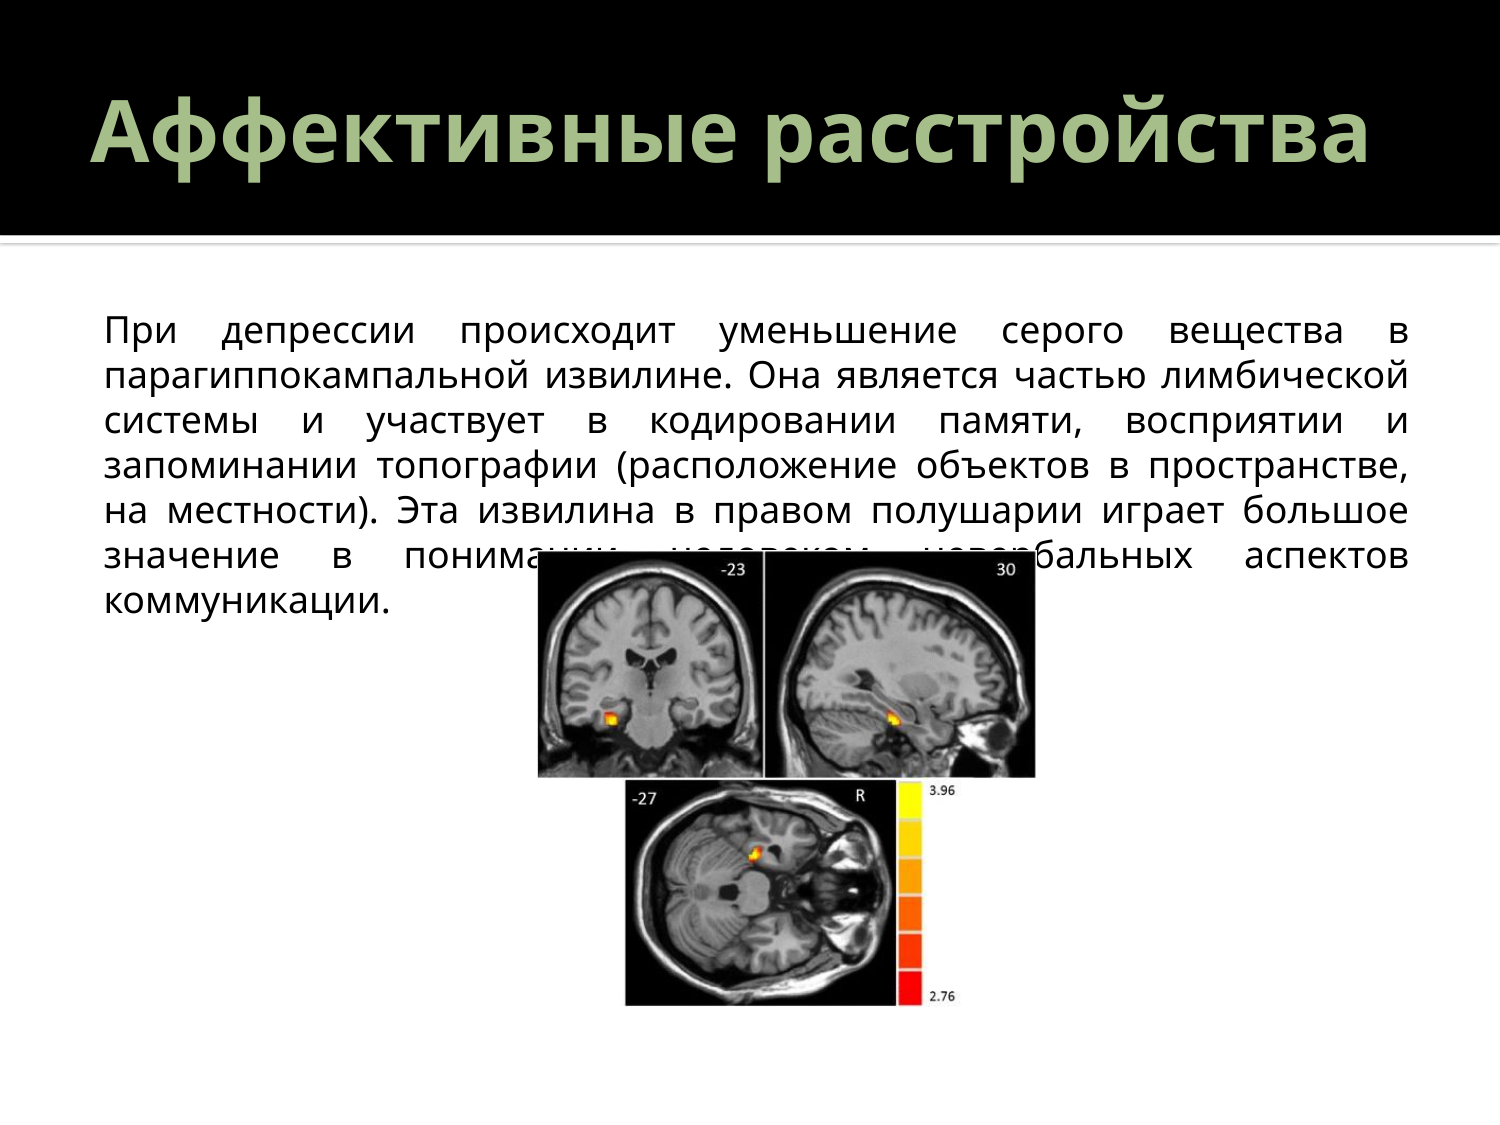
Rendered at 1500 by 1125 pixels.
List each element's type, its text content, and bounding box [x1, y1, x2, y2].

list При депрессии происходит уменьшение серого вещества в парагиппокампальной извилине. Она является частью лимбической системы и участвует в кодировании памяти, восприятии и запоминании топографии (расположение объектов в пространстве, на местности). Эта извилина в правом полушарии играет большое значение в понимании человеком невербальных аспектов коммуникации. [75, 291, 1425, 598]
title Аффективные расстройства [75, 25, 1425, 231]
picture [537, 550, 1037, 1007]
